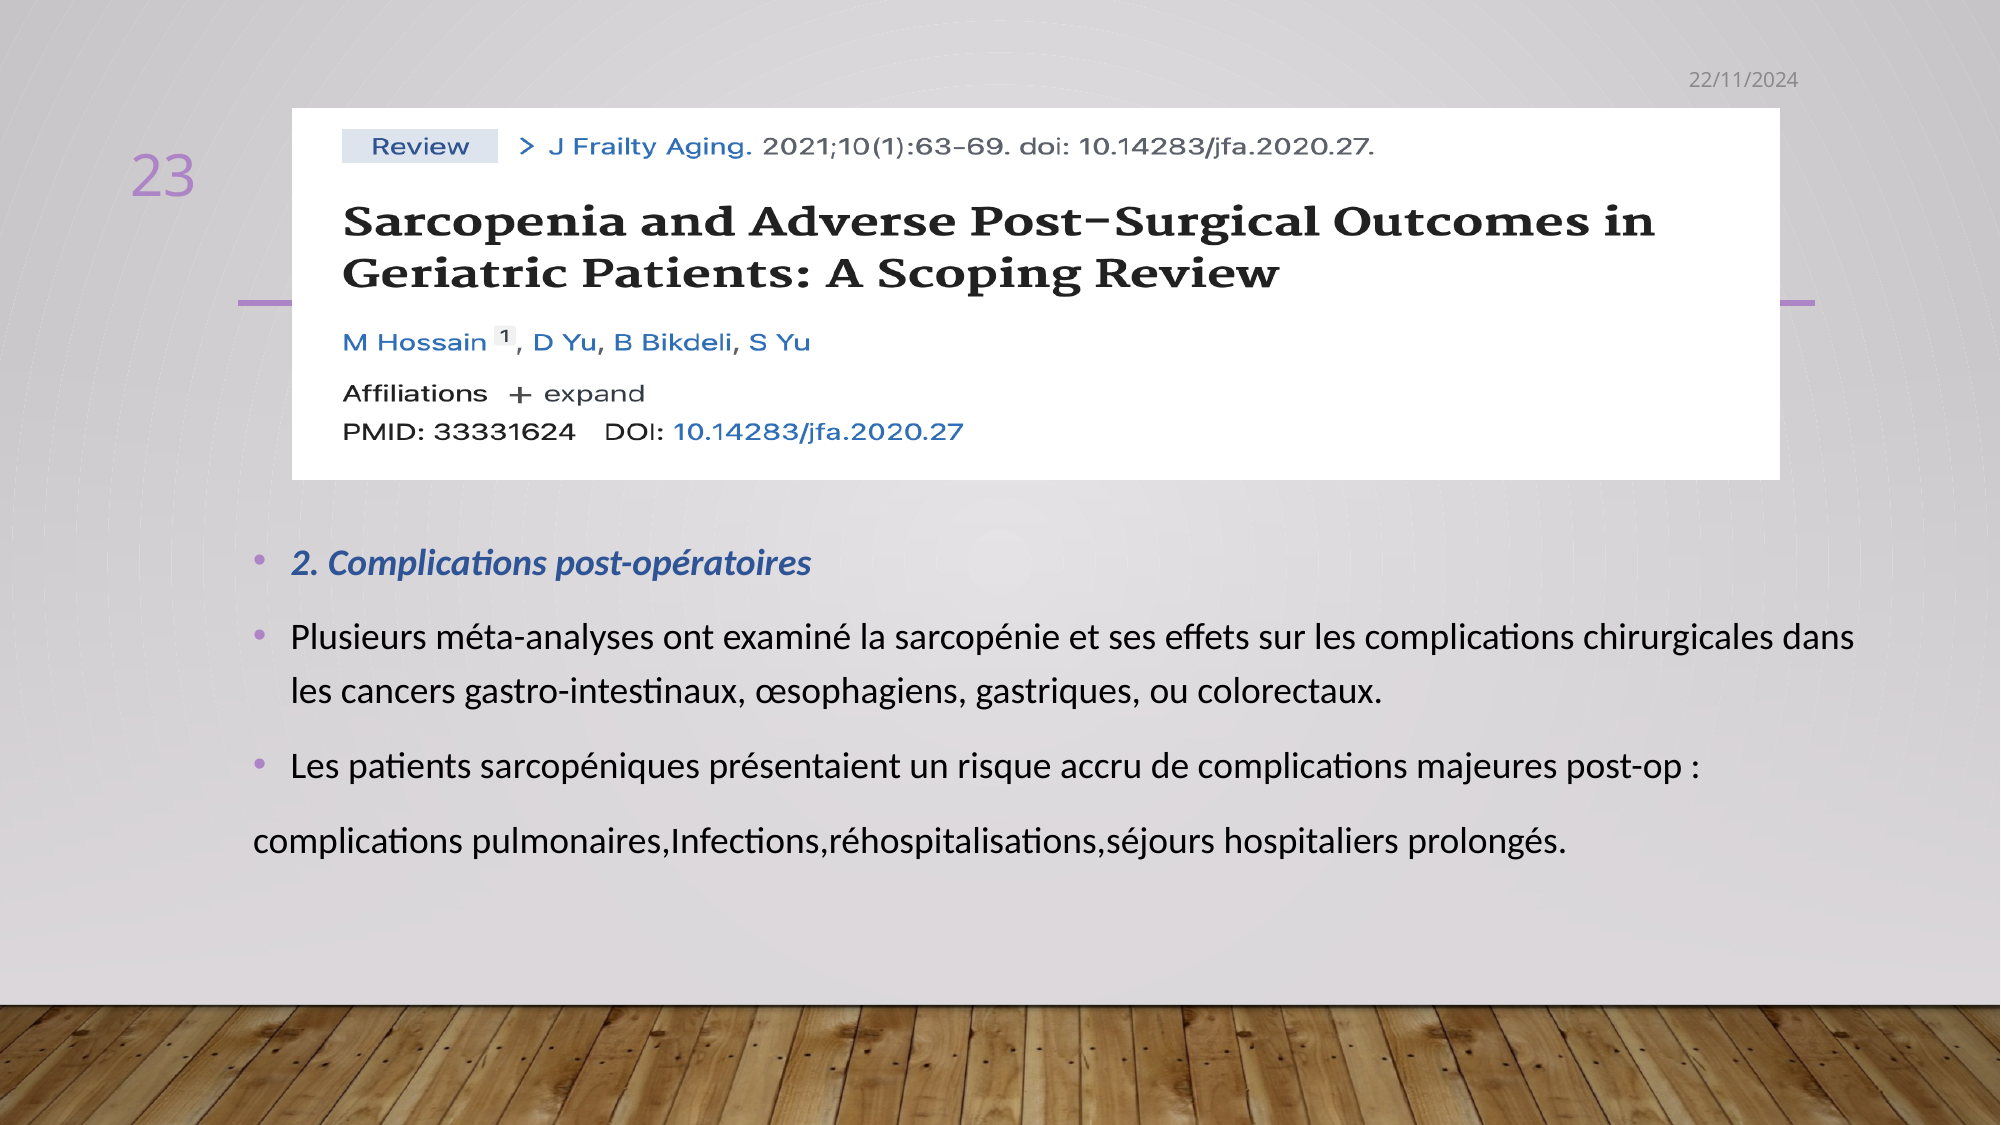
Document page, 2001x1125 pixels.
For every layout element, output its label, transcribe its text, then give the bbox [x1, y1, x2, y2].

picture [291, 107, 1780, 480]
list 2. Complications post-opératoires Plusieurs méta-analyses ont examiné la sarcopénie et ses effets sur les complications chirurgicales dans les cancers gastro-intestinaux, œsophagiens, gastriques, ou colorectaux. Les patients sarcopéniques présentaient un risque accru de complications majeures post-op : complications pulmonaires,Infections,réhospitalisations,séjours hospitaliers prolongés. [238, 521, 1908, 986]
slide_number 23 [78, 131, 212, 214]
picture [0, 1005, 2000, 1125]
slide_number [1239, 54, 1814, 105]
